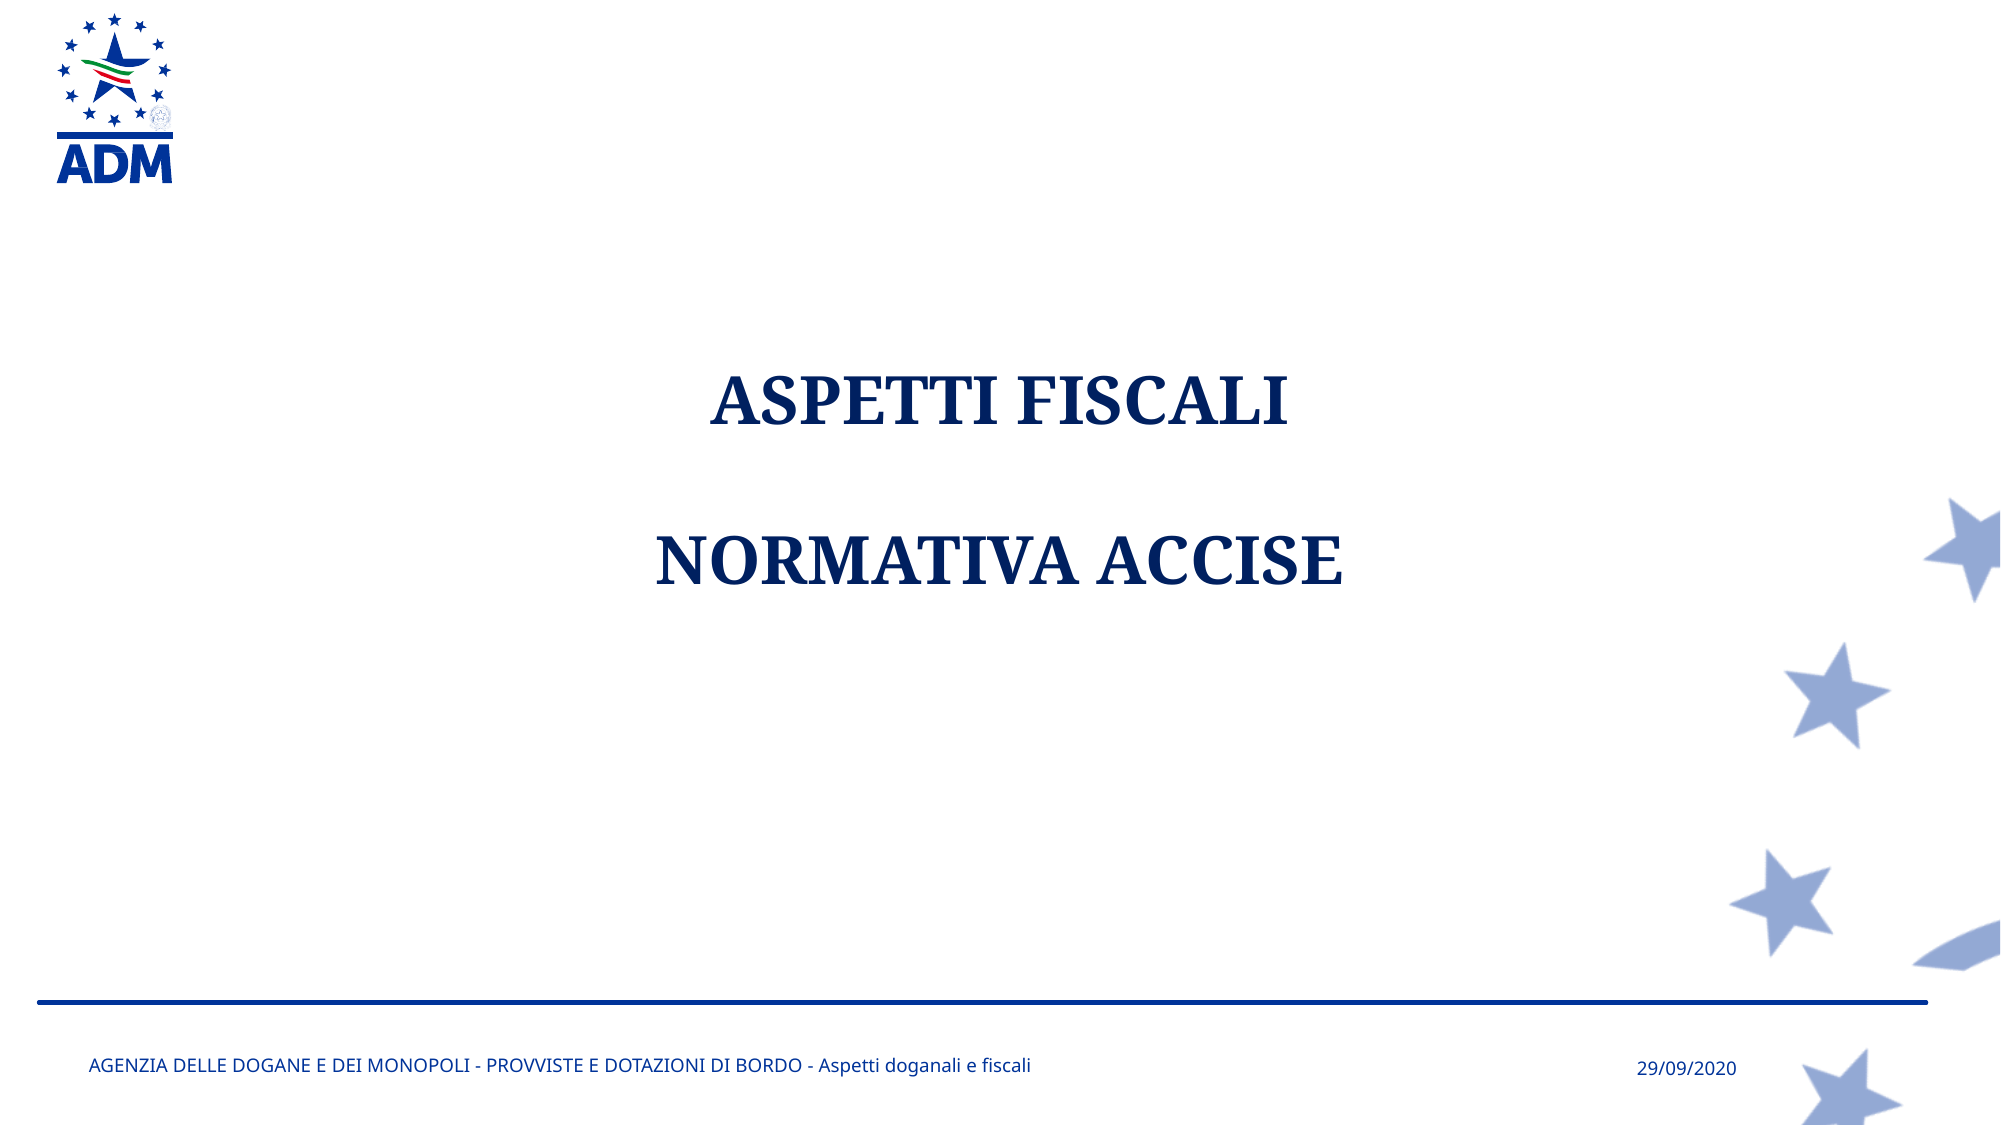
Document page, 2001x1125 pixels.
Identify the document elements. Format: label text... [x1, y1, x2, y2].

text_box ASPETTI FISCALI NORMATIVA ACCISE [500, 350, 1500, 606]
picture [1502, 425, 2001, 1125]
picture [80, 21, 172, 131]
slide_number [1531, 1026, 1752, 1087]
footer AGENZIA DELLE DOGANE E DEI MONOPOLI - PROVVISTE E DOTAZIONI DI BORDO - Aspetti doganali e fiscali [74, 1026, 1493, 1087]
